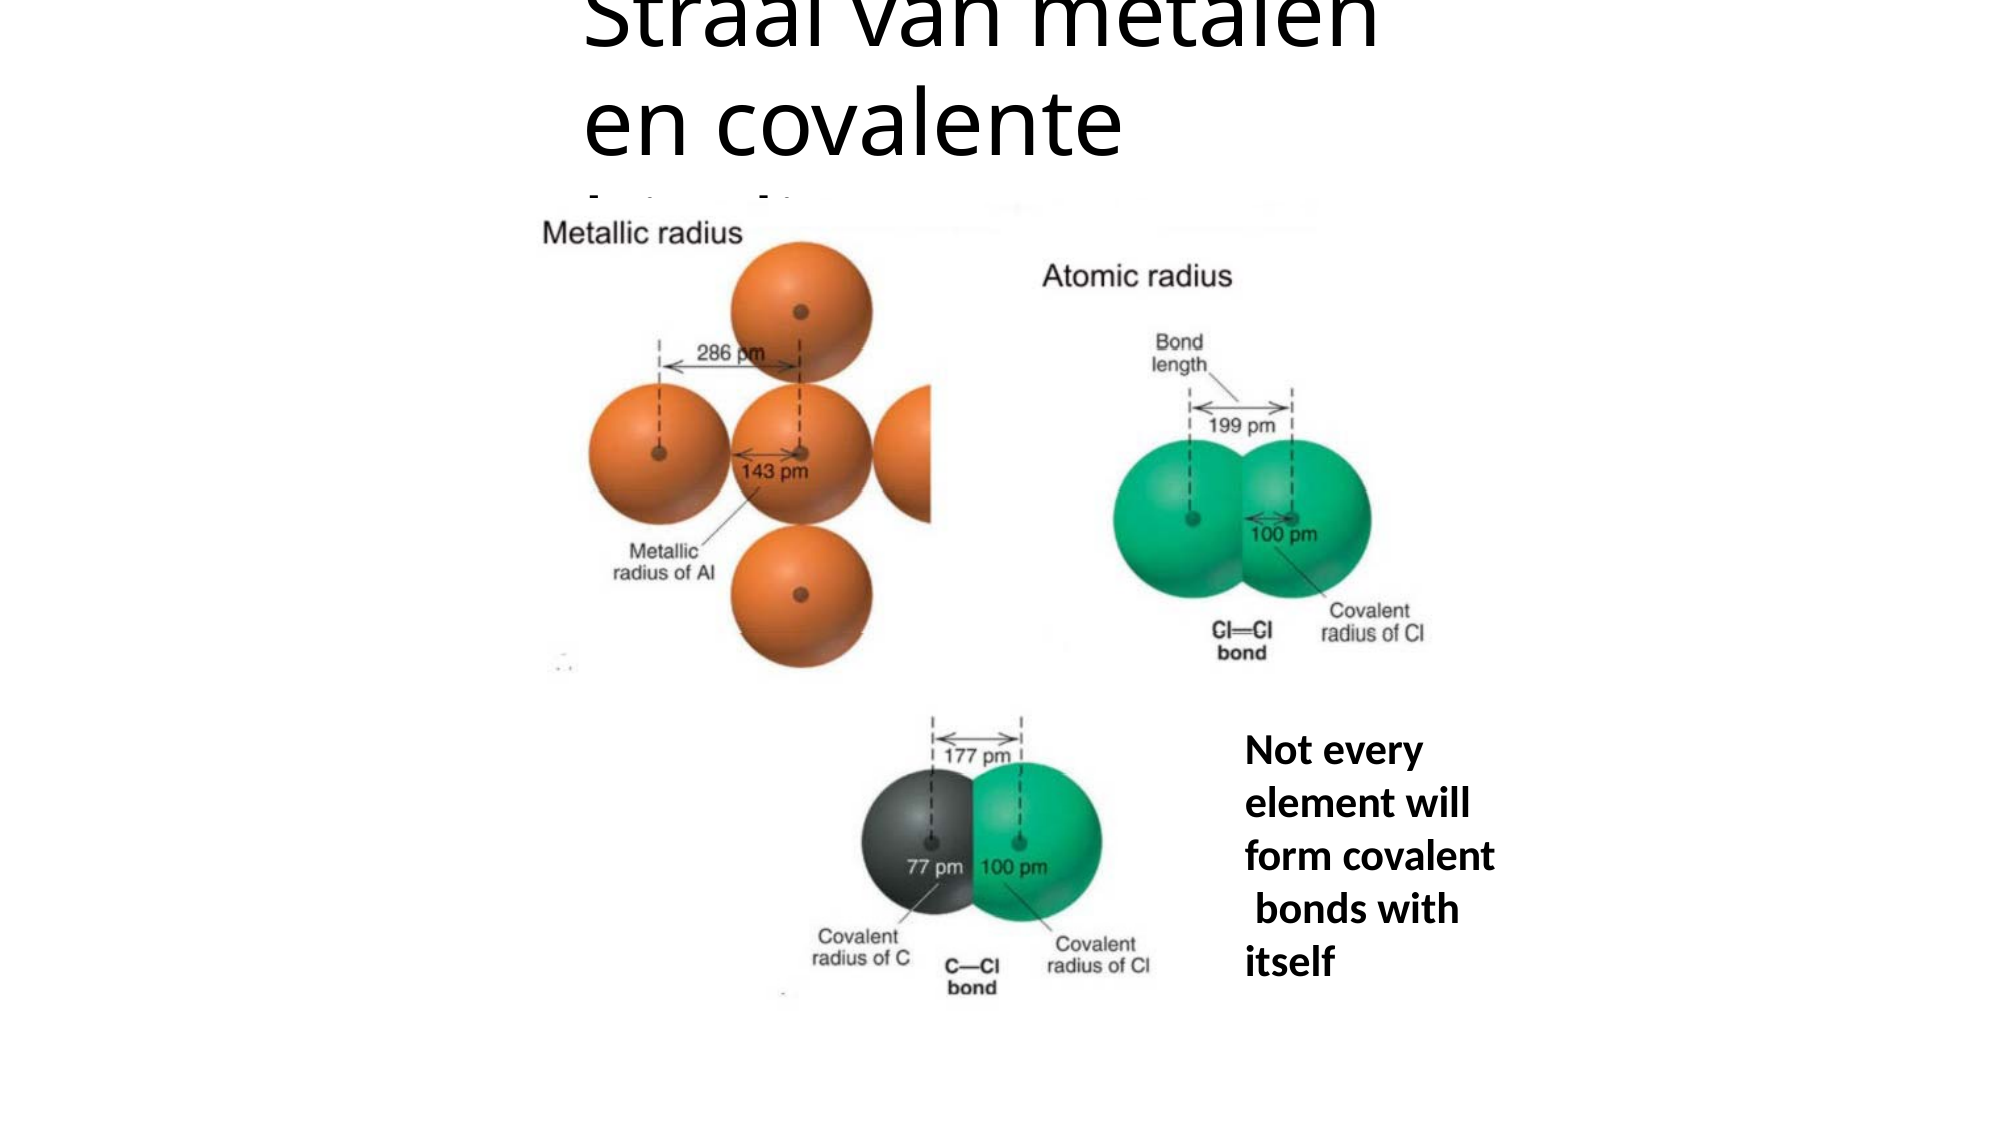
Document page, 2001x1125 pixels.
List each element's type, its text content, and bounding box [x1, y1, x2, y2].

title Straal van metalen en covalente binding [580, 0, 1420, 198]
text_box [338, 198, 1662, 1059]
